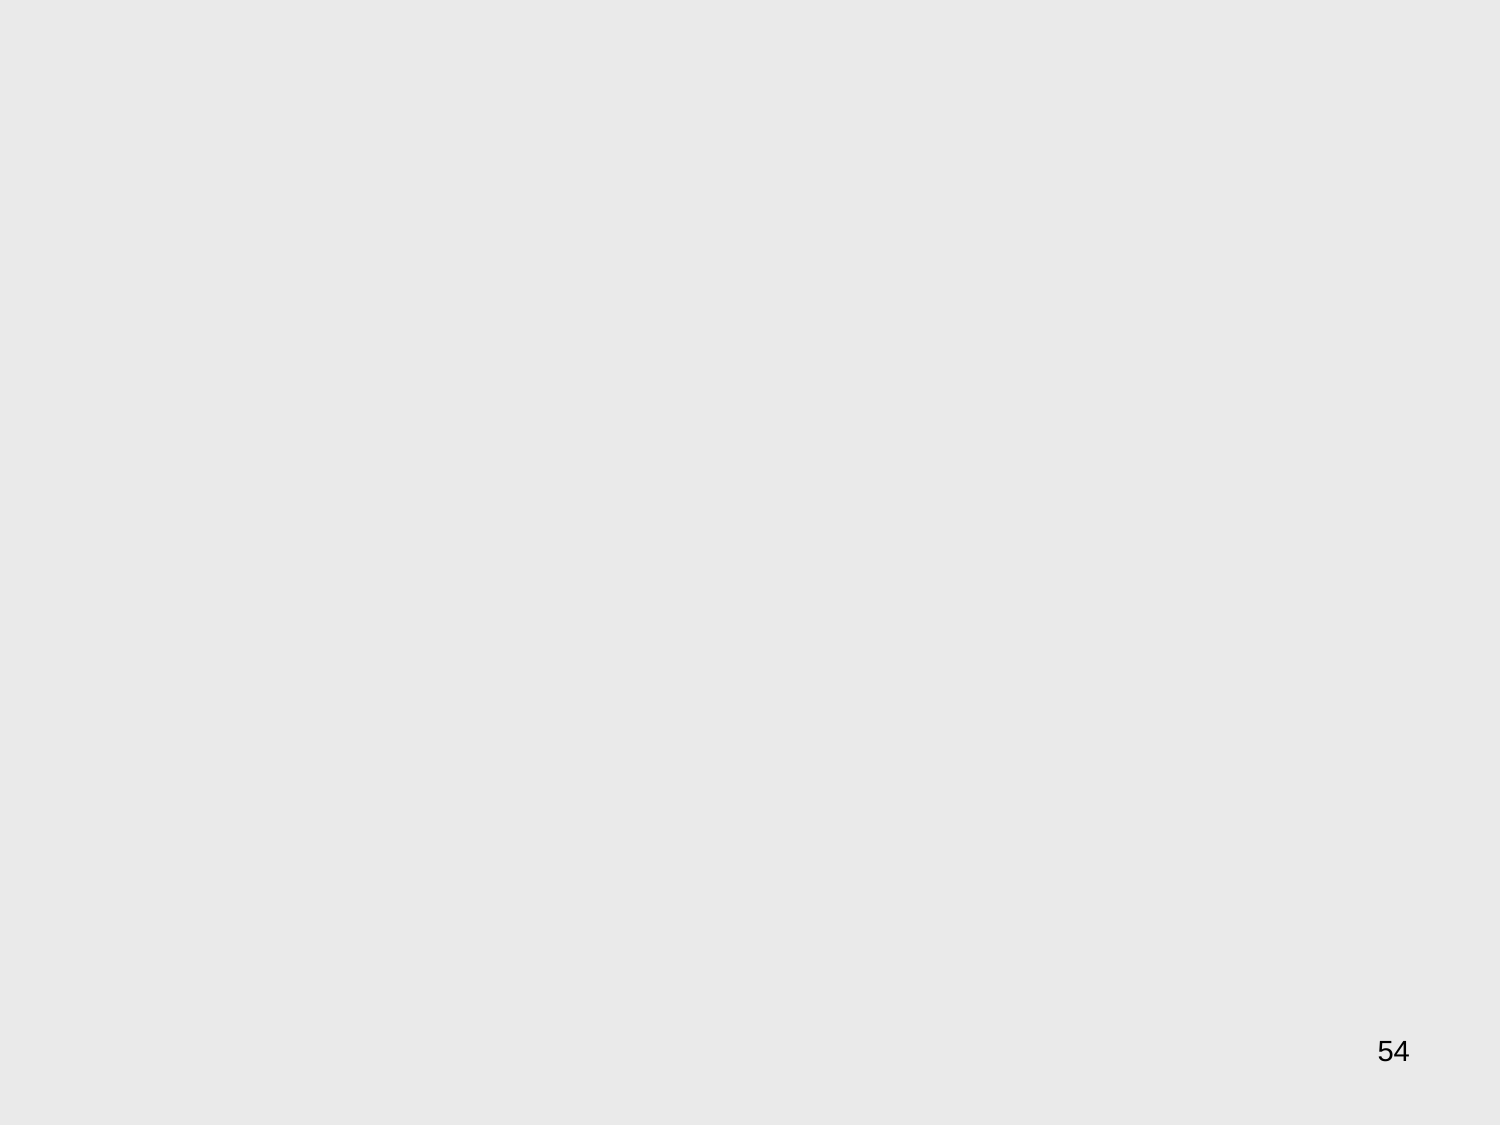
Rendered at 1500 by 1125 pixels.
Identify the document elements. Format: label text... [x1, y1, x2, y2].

slide_number 54 [1074, 1024, 1425, 1103]
